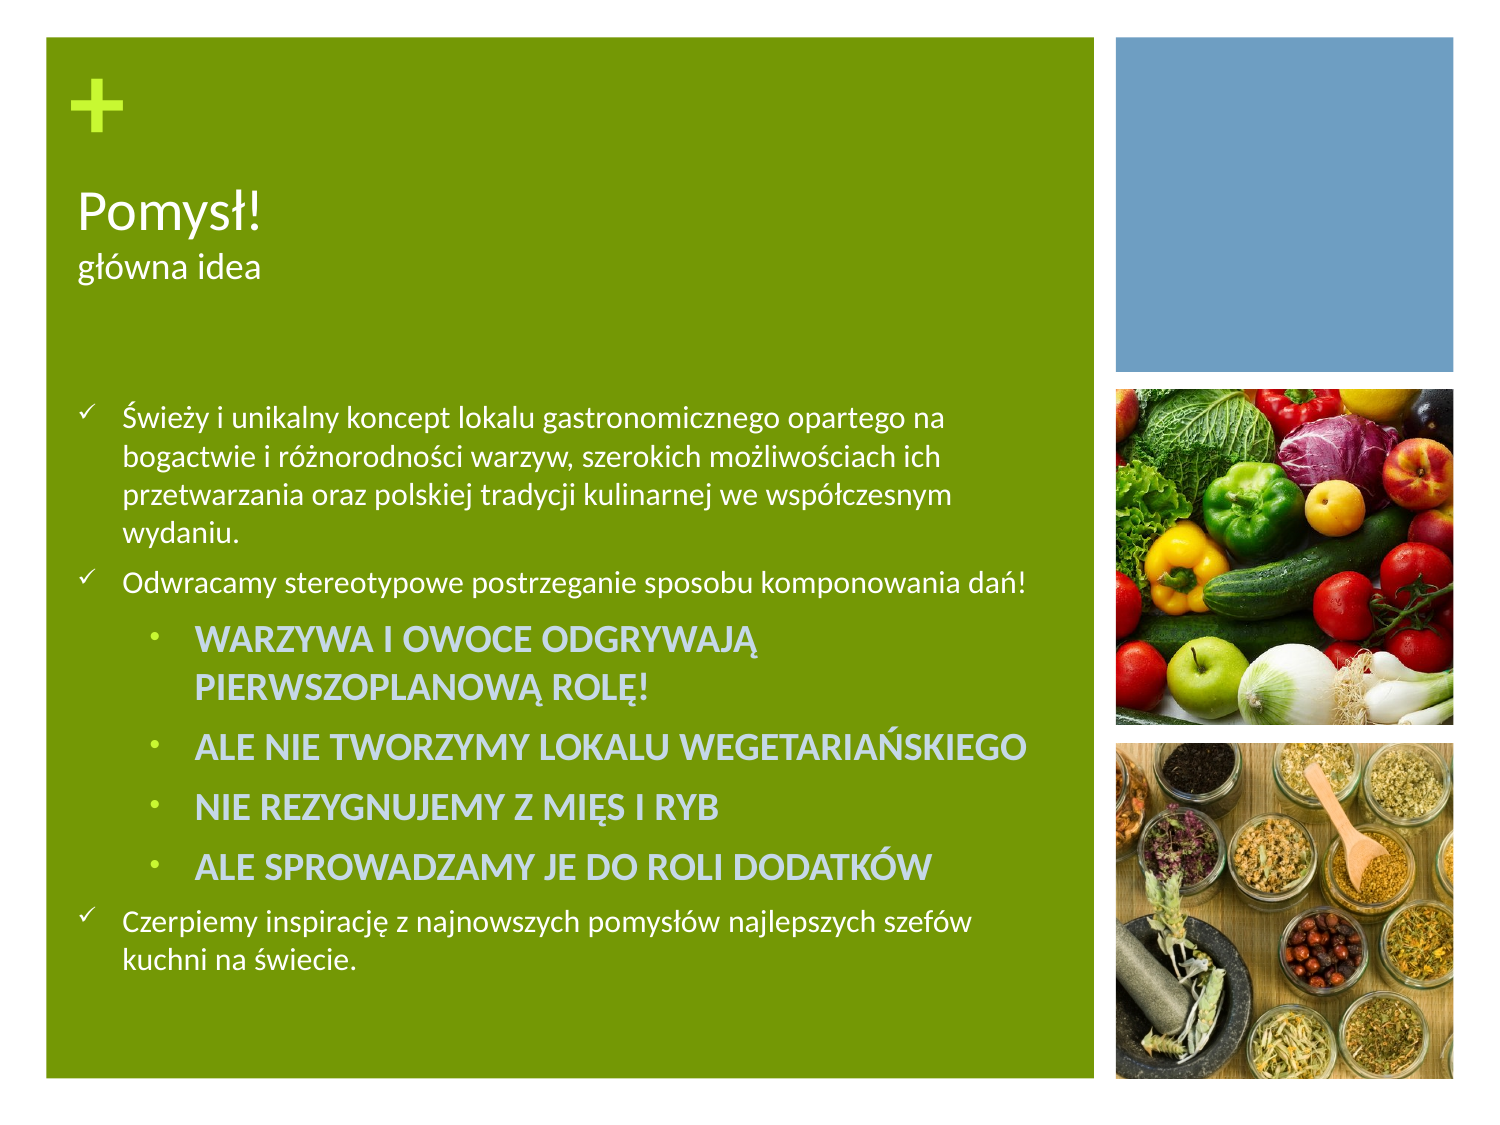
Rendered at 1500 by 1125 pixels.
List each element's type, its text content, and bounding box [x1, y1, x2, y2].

list Świeży i unikalny koncept lokalu gastronomicznego opartego na bogactwie i różnorodności warzyw, szerokich możliwościach ich przetwarzania oraz polskiej tradycji kulinarnej we współczesnym wydaniu. Odwracamy stereotypowe postrzeganie sposobu komponowania dań! WARZYWA I OWOCE ODGRYWAJĄ PIERWSZOPLANOWĄ ROLĘ! ALE NIE TWORZYMY LOKALU WEGETARIAŃSKIEGO NIE REZYGNUJEMY Z MIĘS I RYB ALE SPROWADZAMY JE DO ROLI DODATKÓW Czerpiemy inspirację z najnowszych pomysłów najlepszych szefów kuchni na świecie. [62, 389, 1077, 1053]
picture [1115, 743, 1454, 1079]
title Pomysł! główna idea [62, 103, 1077, 295]
picture [1115, 388, 1454, 725]
